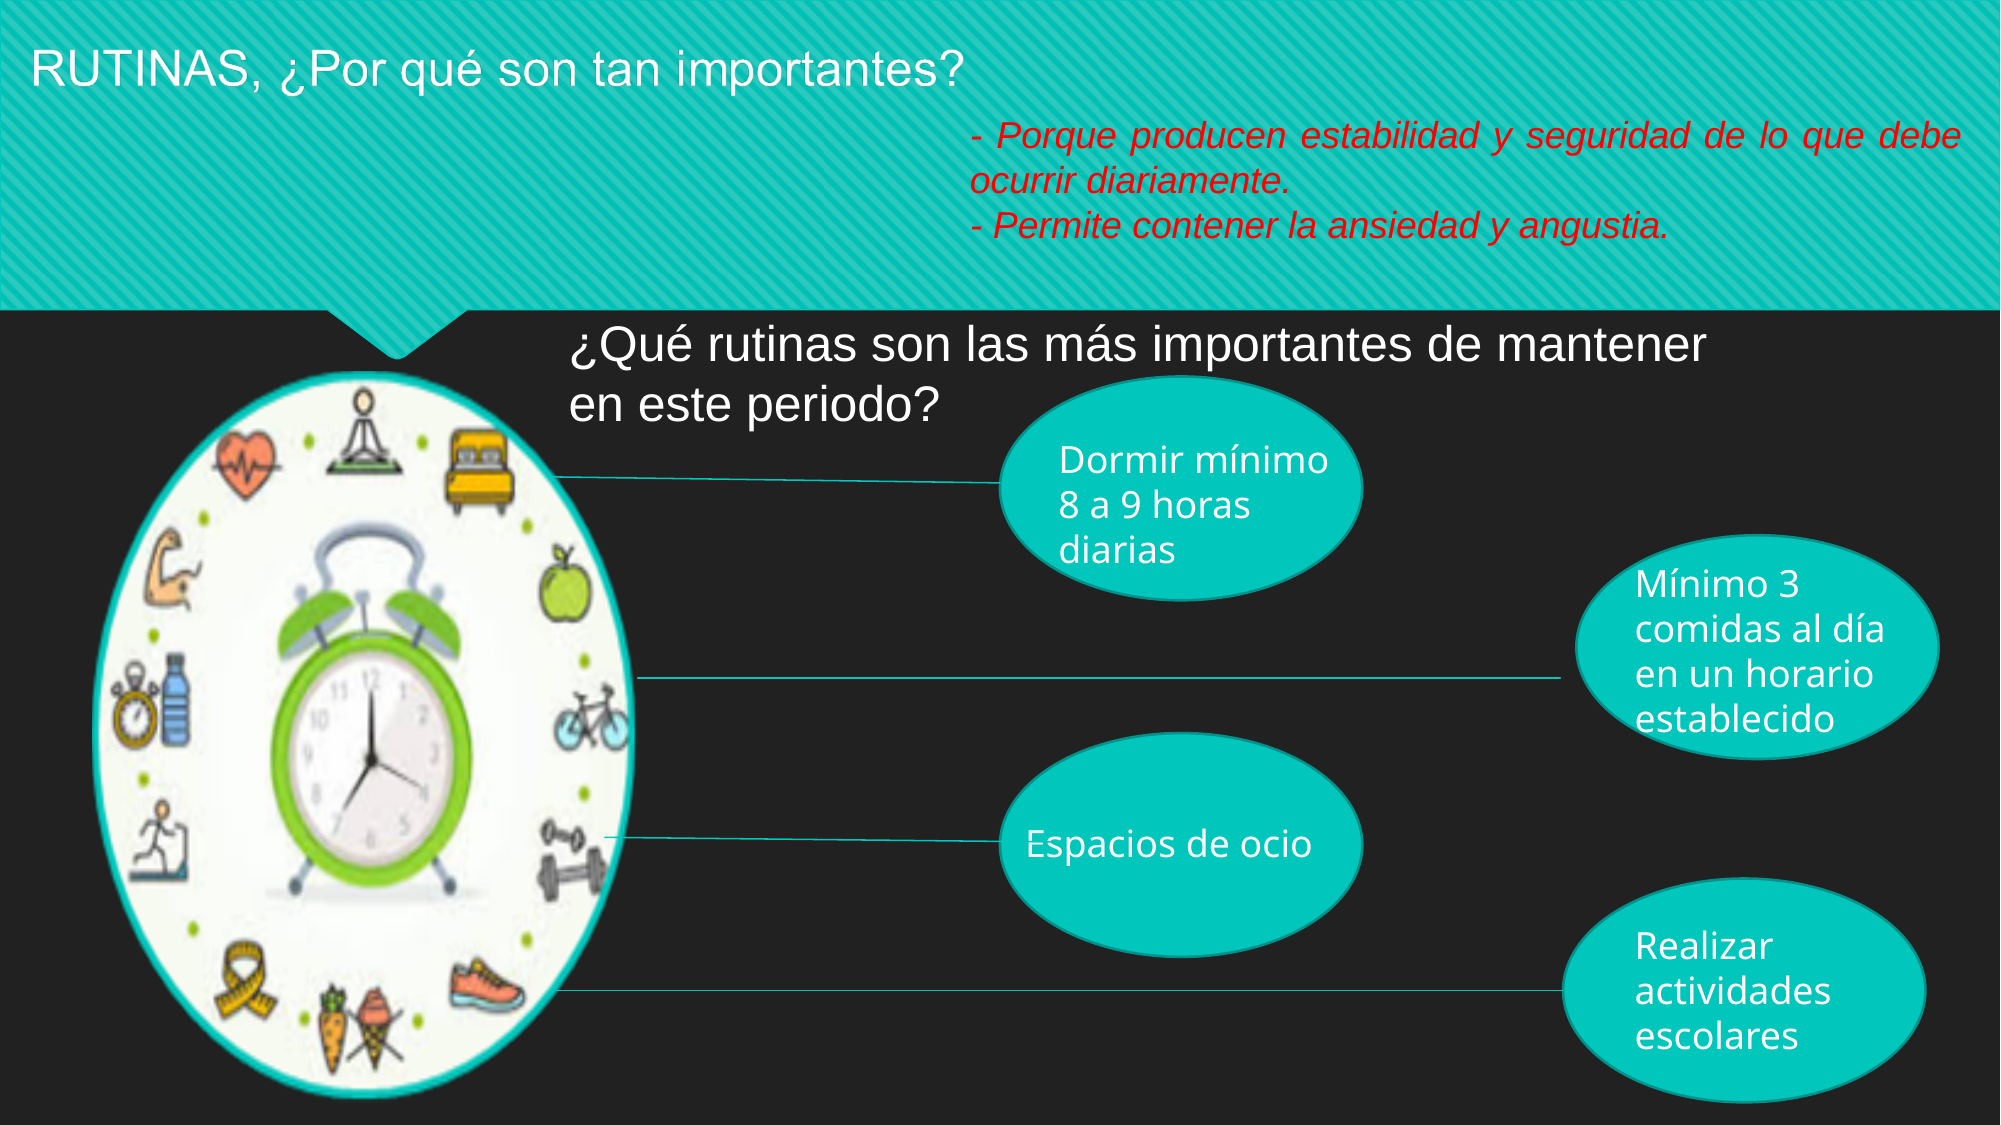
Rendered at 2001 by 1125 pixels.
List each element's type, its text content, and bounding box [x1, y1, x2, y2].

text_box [604, 837, 1054, 843]
text_box [998, 731, 1364, 959]
text_box - Porque producen estabilidad y seguridad de lo que debe ocurrir diariamente. - Permite contener la ansiedad y angustia. [955, 103, 1977, 253]
text_box Espacios de ocio [1010, 812, 1352, 873]
text_box Dormir mínimo 8 a 9 horas diarias [1043, 429, 1363, 579]
text_box [1071, 579, 1291, 602]
picture [92, 371, 638, 1103]
text_box [1561, 877, 1882, 1104]
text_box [551, 476, 1001, 484]
text_box [998, 375, 1337, 563]
text_box Realizar actividades escolares [1619, 914, 1962, 1065]
text_box [1658, 533, 1857, 552]
text_box [1575, 573, 1619, 721]
text_box Mínimo 3 comidas al día en un horario establecido [1619, 552, 1939, 748]
text_box [1674, 748, 1841, 761]
picture [0, 22, 1075, 129]
text_box ¿Qué rutinas son las más importantes de mantener en este periodo? [553, 304, 1780, 440]
